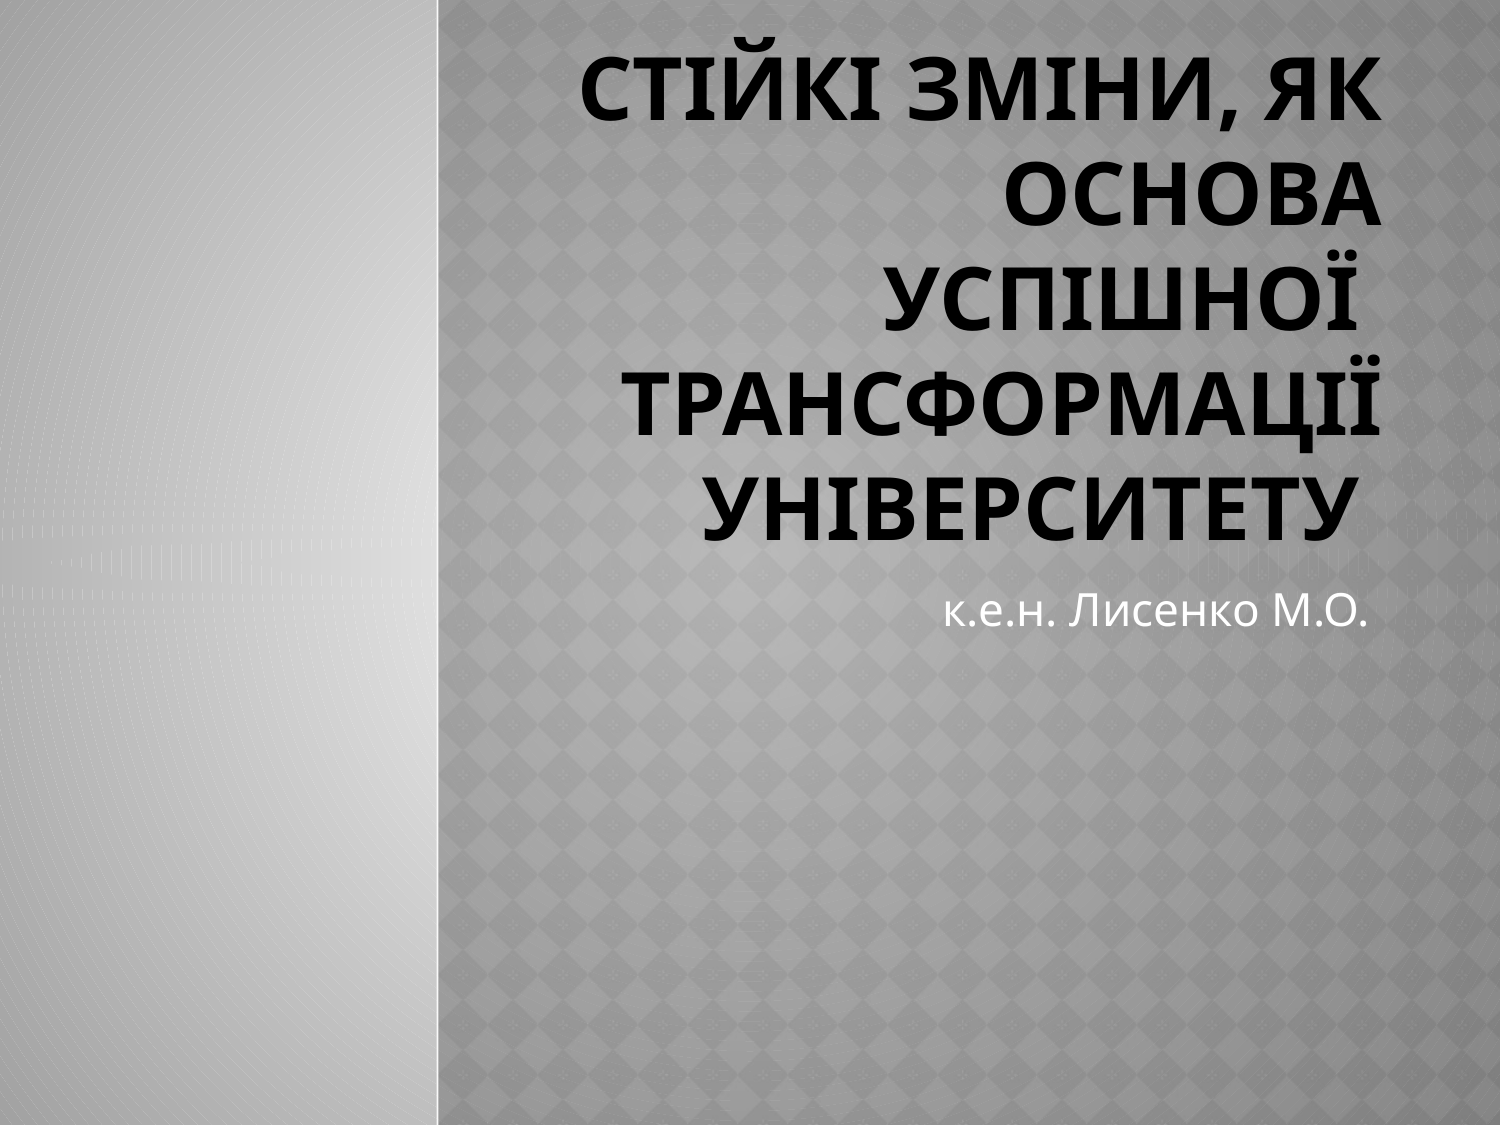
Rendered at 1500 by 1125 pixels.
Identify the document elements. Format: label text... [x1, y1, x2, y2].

title Стійкі зміни, як основа успішної трансформації університету [552, 87, 1390, 558]
subtitle к.е.н. Лисенко М.О. [550, 580, 1390, 762]
